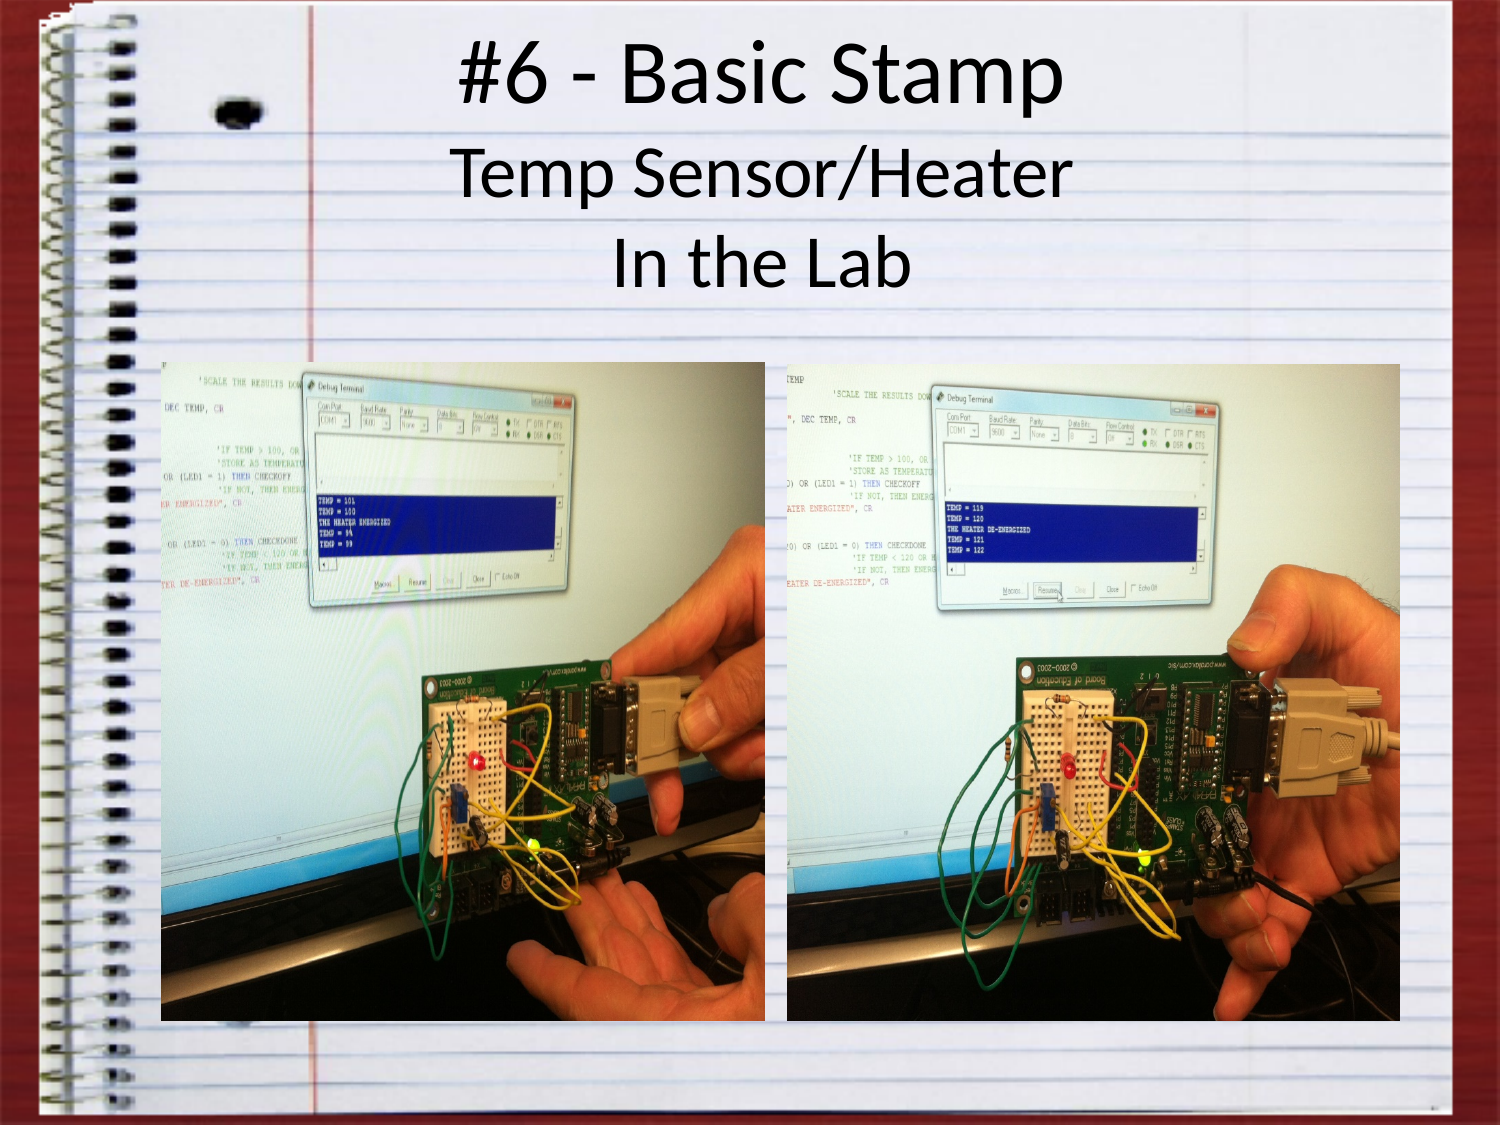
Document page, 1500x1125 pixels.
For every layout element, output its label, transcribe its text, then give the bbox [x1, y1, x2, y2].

picture [0, 0, 1500, 1125]
text_box #6 - Basic Stamp Temp Sensor/Heater In the Lab [124, 5, 1400, 247]
